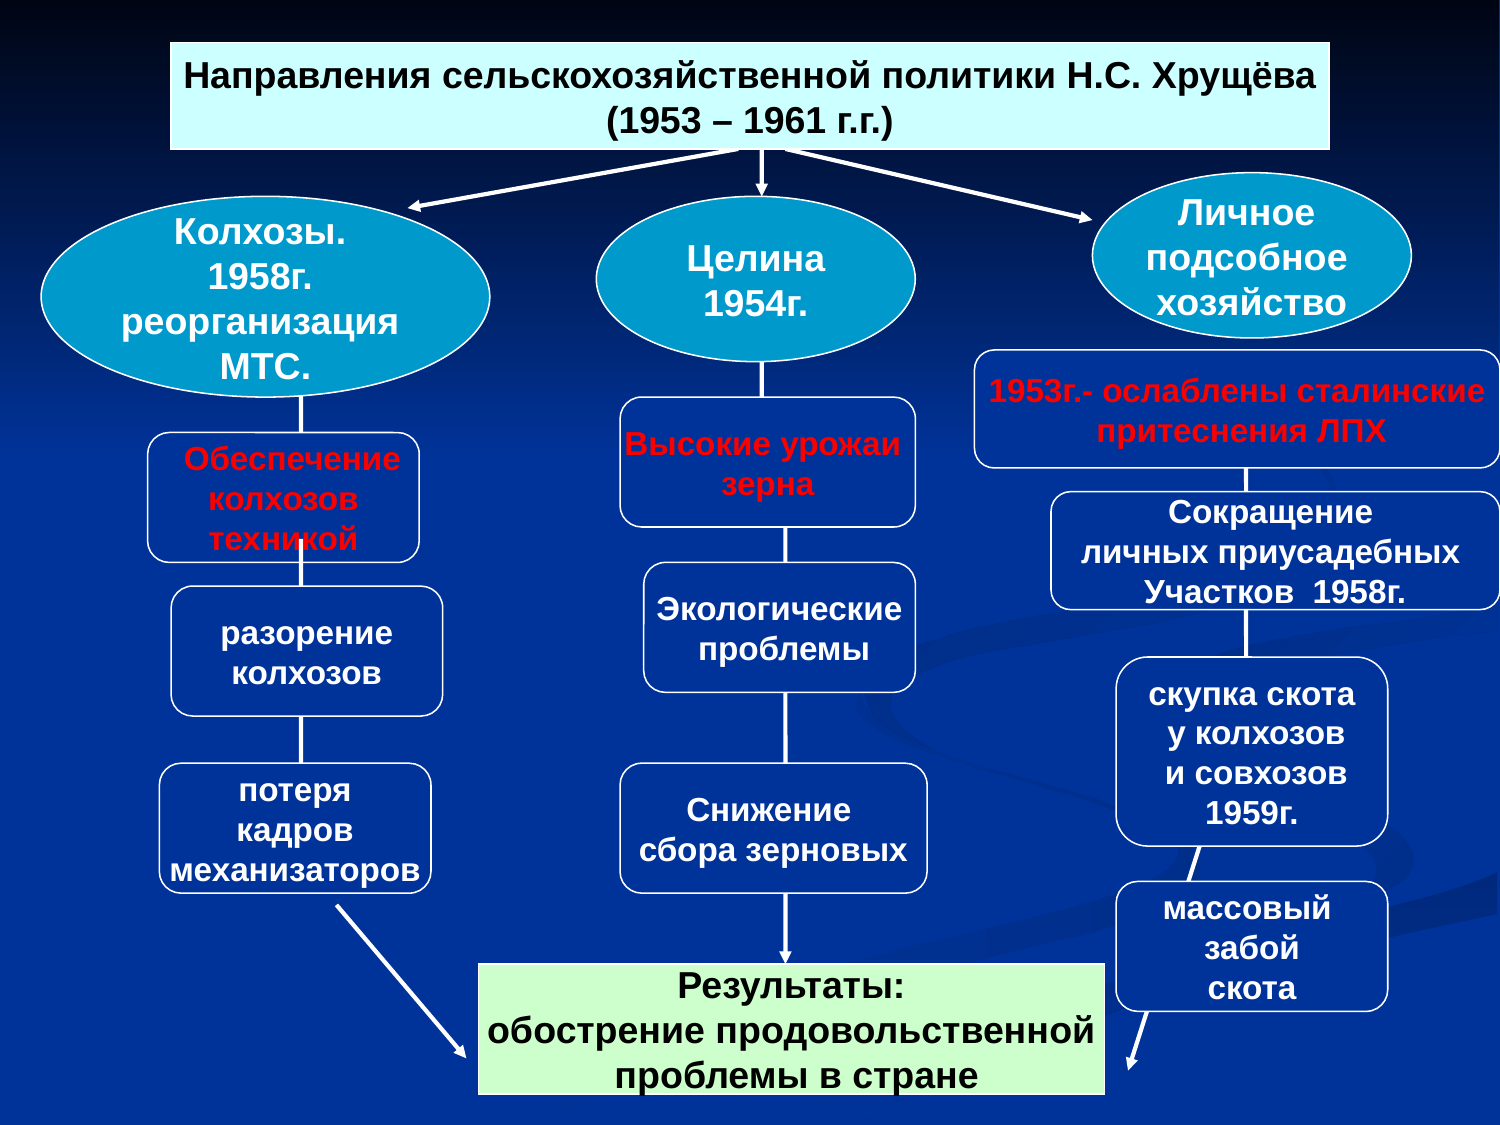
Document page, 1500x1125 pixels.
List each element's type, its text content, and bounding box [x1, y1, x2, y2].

text_box потеря кадров механизаторов [159, 763, 431, 894]
text_box [785, 149, 1093, 224]
text_box Высокие урожаи зерна [620, 397, 916, 528]
text_box Обеспечение колхозов техникой [147, 432, 420, 563]
text_box Снижение сбора зерновых [620, 763, 928, 894]
text_box Целина 1954г. [596, 196, 916, 362]
text_box Результаты: обострение продовольственной проблемы в стране [478, 964, 1105, 1094]
text_box Экологические проблемы [643, 562, 916, 693]
text_box [336, 904, 467, 1059]
text_box [779, 894, 792, 964]
text_box разорение колхозов [171, 586, 443, 717]
text_box скупка скота у колхозов и совхозов 1959г. [1116, 656, 1388, 847]
text_box 1953г.- ослаблены сталинские притеснения ЛПХ [974, 349, 1500, 468]
text_box массовый забой скота [1116, 881, 1388, 1012]
text_box [1125, 1012, 1147, 1071]
text_box Направления сельскохозяйственной политики Н.С. Хрущёва (1953 – 1961 г.г.) [171, 42, 1329, 149]
text_box Личное подсобное хозяйство [1092, 172, 1412, 338]
text_box [755, 149, 768, 197]
text_box [407, 149, 739, 212]
text_box Колхозы. 1958г. реорганизация МТС. [41, 196, 490, 398]
text_box Сокращение личных приусадебных Участков 1958г. [1051, 491, 1500, 610]
